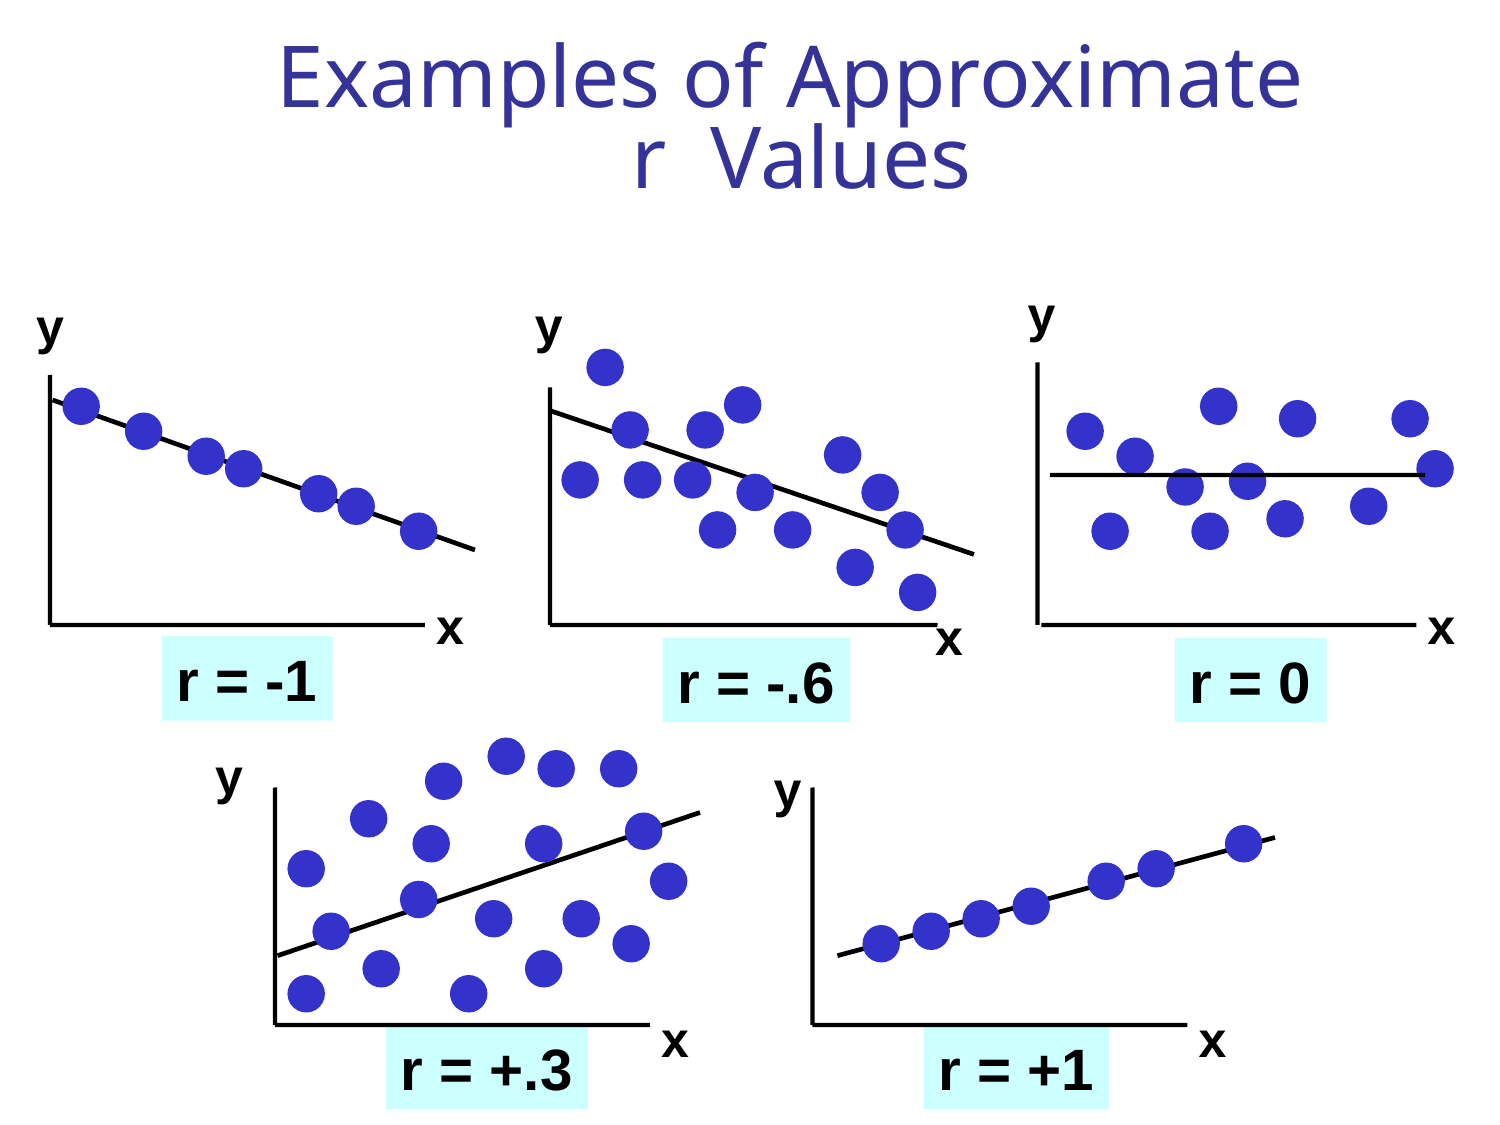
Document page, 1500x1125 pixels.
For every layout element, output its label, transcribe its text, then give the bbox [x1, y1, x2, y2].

text_box [449, 975, 488, 1013]
text_box [823, 436, 862, 474]
text_box [1087, 862, 1125, 901]
text_box [1191, 512, 1229, 550]
text_box [1116, 437, 1154, 474]
text_box [487, 737, 525, 775]
text_box x [1412, 587, 1471, 662]
text_box [649, 862, 688, 901]
text_box [1349, 487, 1388, 526]
text_box [224, 450, 263, 488]
text_box r = -1 [161, 635, 333, 721]
text_box [337, 487, 375, 526]
text_box [898, 573, 937, 612]
text_box r = 0 [1175, 637, 1327, 723]
text_box [1266, 500, 1304, 538]
title Examples of Approximate r Values [162, 50, 1441, 213]
text_box [836, 548, 874, 587]
text_box [723, 386, 762, 424]
text_box [1199, 387, 1238, 426]
text_box [1230, 462, 1266, 475]
text_box [1091, 512, 1129, 550]
text_box y [758, 749, 817, 825]
text_box [312, 912, 350, 951]
text_box r = +1 [923, 1024, 1110, 1110]
text_box [474, 900, 513, 938]
text_box [912, 912, 950, 951]
text_box [299, 474, 338, 513]
text_box [773, 511, 812, 549]
text_box y [1012, 274, 1071, 350]
text_box [1228, 476, 1267, 501]
text_box [1278, 399, 1317, 438]
text_box [1224, 825, 1263, 863]
text_box x [421, 587, 479, 662]
text_box [537, 750, 575, 788]
text_box y [200, 737, 258, 812]
text_box r = -.6 [662, 637, 850, 723]
text_box [586, 348, 624, 387]
text_box [962, 900, 1000, 938]
text_box [124, 412, 163, 451]
text_box [611, 411, 649, 449]
text_box [424, 762, 463, 801]
text_box [399, 880, 438, 919]
text_box [1391, 399, 1429, 438]
text_box [623, 461, 662, 499]
text_box [673, 461, 712, 499]
text_box [612, 924, 650, 963]
text_box y [21, 287, 79, 362]
text_box [524, 825, 563, 863]
text_box [287, 975, 325, 1013]
text_box [886, 511, 924, 549]
text_box [599, 750, 638, 788]
text_box [736, 473, 774, 512]
text_box [1416, 450, 1454, 488]
text_box [561, 461, 599, 499]
text_box x [646, 999, 704, 1075]
text_box [187, 437, 225, 475]
text_box [399, 512, 438, 550]
text_box [698, 511, 737, 549]
text_box x [920, 598, 978, 674]
text_box y [520, 285, 578, 361]
text_box [1066, 412, 1104, 451]
text_box [287, 849, 325, 888]
text_box [1012, 887, 1050, 925]
text_box x [1183, 999, 1242, 1075]
text_box [1166, 476, 1204, 506]
text_box [349, 800, 388, 838]
text_box [1170, 468, 1200, 475]
text_box [1137, 849, 1175, 888]
text_box [412, 825, 450, 863]
text_box r = +.3 [386, 1024, 588, 1110]
text_box [62, 387, 100, 426]
text_box [624, 812, 663, 850]
text_box [562, 900, 600, 938]
text_box [362, 950, 400, 988]
text_box [524, 950, 563, 988]
text_box [861, 473, 899, 512]
text_box [862, 924, 900, 963]
text_box [686, 411, 724, 449]
